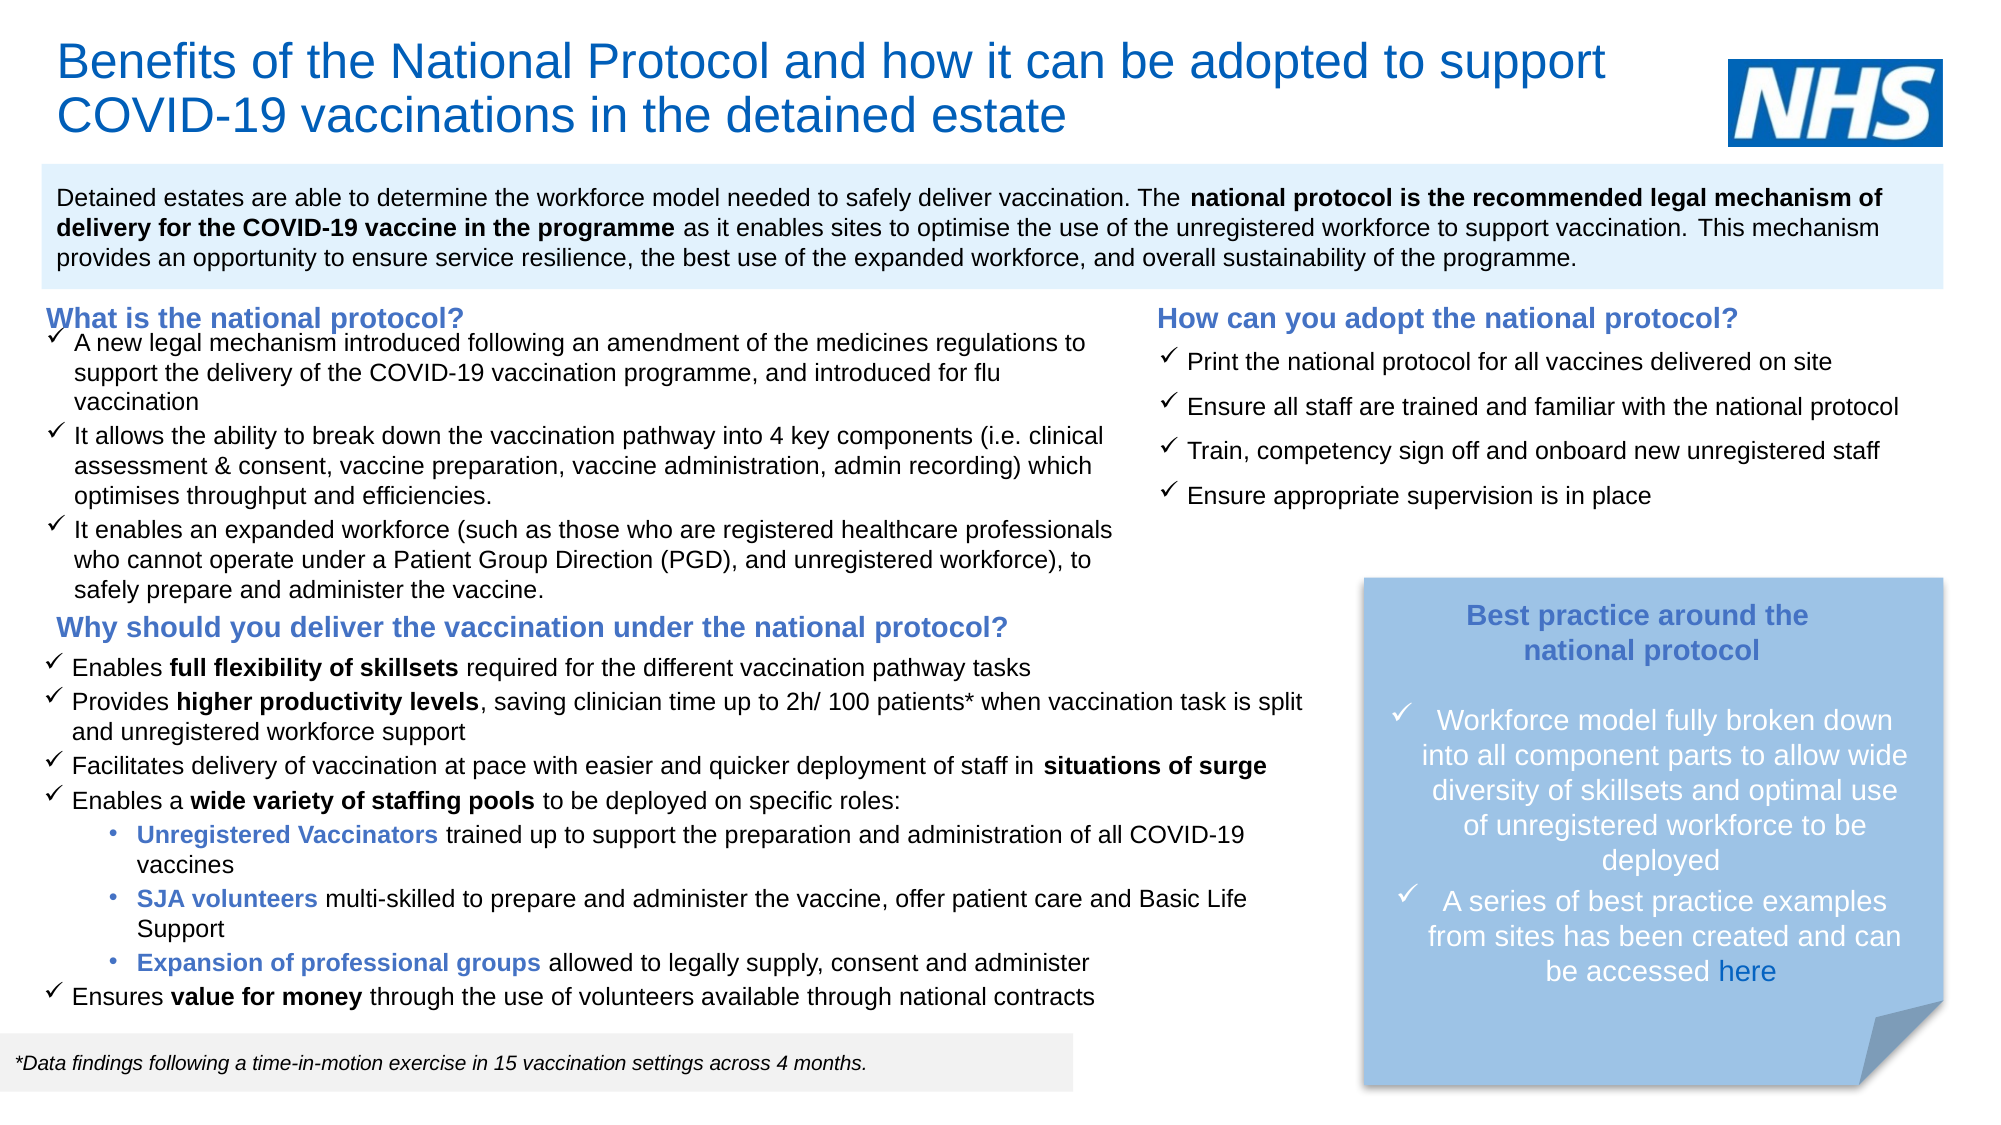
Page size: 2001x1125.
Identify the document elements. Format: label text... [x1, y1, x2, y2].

text_box A new legal mechanism introduced following an amendment of the medicines regulations to support the delivery of the COVID-19 vaccination programme, and introduced for flu vaccination It allows the ability to break down the vaccination pathway into 4 key components (i.e. clinical assessment & consent, vaccine preparation, vaccine administration, admin recording) which optimises throughput and efficiencies. It enables an expanded workforce (such as those who are registered healthcare professionals who cannot operate under a Patient Group Direction (PGD), and unregistered workforce), to safely prepare and administer the vaccine. [31, 337, 1145, 593]
text_box Enables full flexibility of skillsets required for the different vaccination pathway tasks Provides higher productivity levels, saving clinician time up to 2h/ 100 patients* when vaccination task is split and unregistered workforce support Facilitates delivery of vaccination at pace with easier and quicker deployment of staff in situations of surge Enables a wide variety of staffing pools to be deployed on specific roles: Unregistered Vaccinators trained up to support the preparation and administration of all COVID-19 vaccines SJA volunteers multi-skilled to prepare and administer the vaccine, offer patient care and Basic Life Support Expansion of professional groups allowed to legally supply, consent and administer Ensures value for money through the use of volunteers available through national contracts [28, 644, 1352, 1114]
text_box *Data findings following a time-in-motion exercise in 15 vaccination settings across 4 months. [0, 1033, 1074, 1092]
text_box How can you adopt the national protocol? [1142, 269, 2000, 365]
text_box Best practice around the national protocol Workforce model fully broken down into all component parts to allow wide diversity of skillsets and optimal use of unregistered workforce to be deployed A series of best practice examples from sites has been created and can be accessed here [1363, 576, 1947, 1087]
text_box Benefits of the National Protocol and how it can be adopted to support COVID-19 vaccinations in the detained estate [41, 28, 1725, 151]
text_box Print the national protocol for all vaccines delivered on site Ensure all staff are trained and familiar with the national protocol Train, competency sign off and onboard new unregistered staff Ensure appropriate supervision is in place [1145, 365, 1947, 541]
text_box What is the national protocol? [31, 269, 1037, 365]
picture [1728, 59, 1943, 147]
text_box Detained estates are able to determine the workforce model needed to safely deliver vaccination. The national protocol is the recommended legal mechanism of delivery for the COVID-19 vaccine in the programme as it enables sites to optimise the use of the unregistered workforce to support vaccination. This mechanism provides an opportunity to ensure service resilience, the best use of the expanded workforce, and overall sustainability of the programme. [41, 163, 1944, 290]
text_box Why should you deliver the vaccination under the national protocol? [41, 578, 1047, 644]
